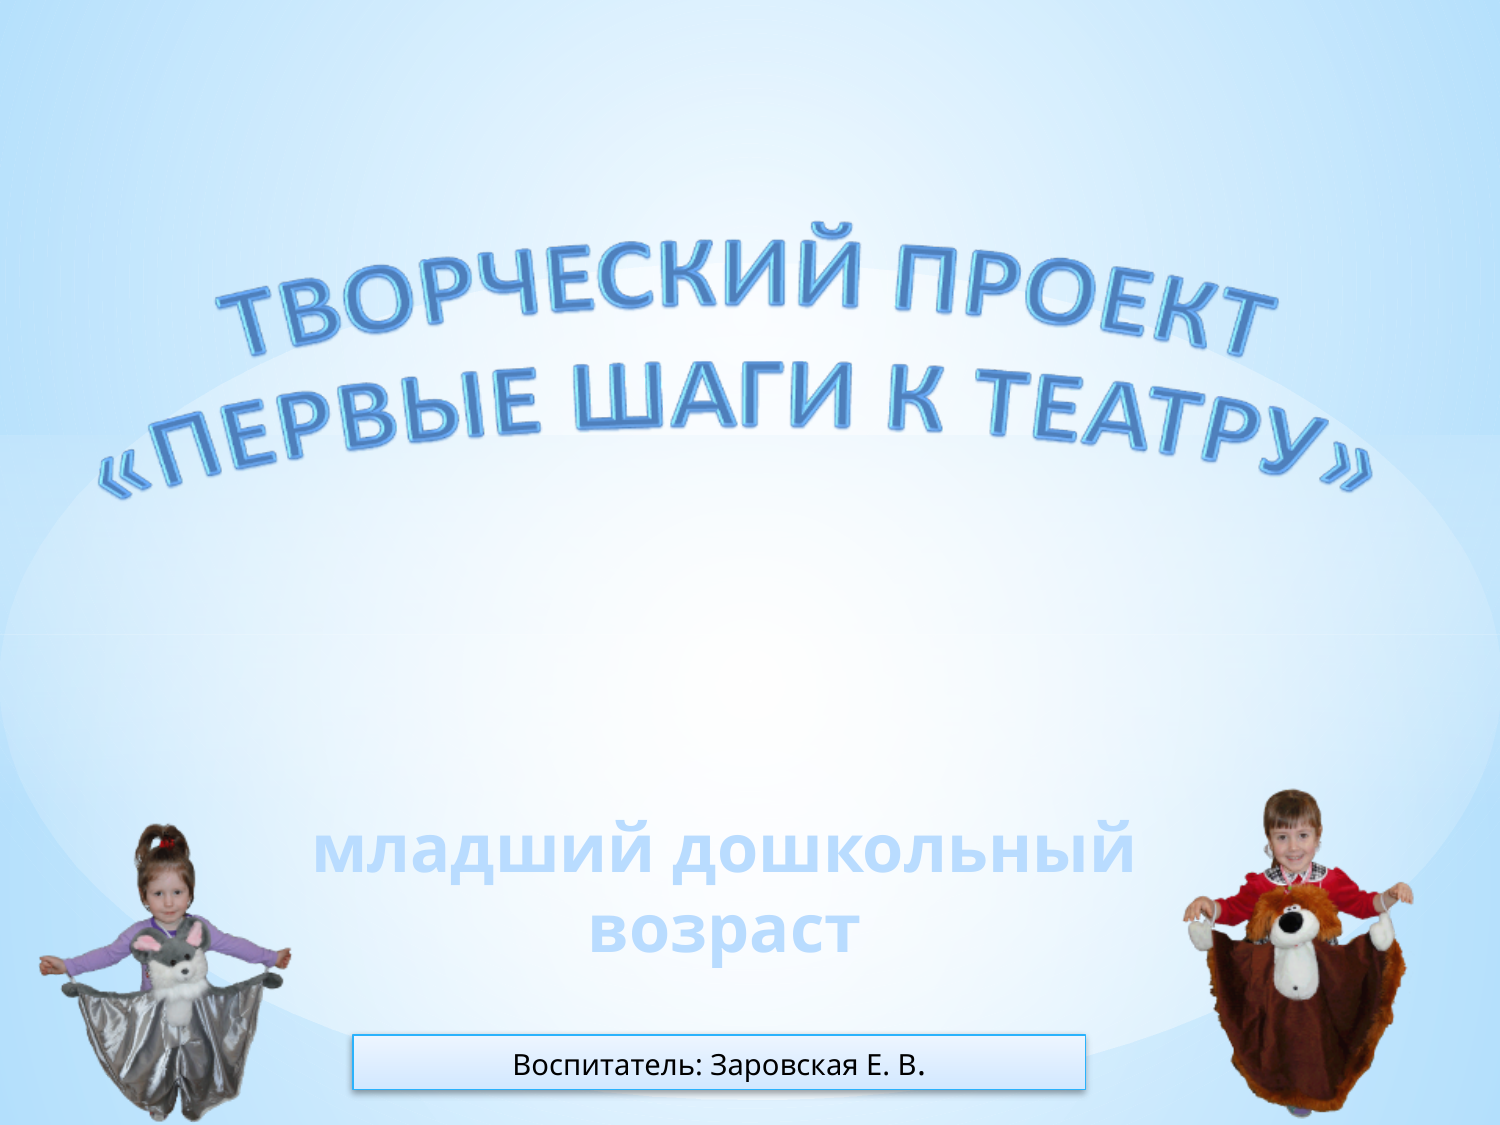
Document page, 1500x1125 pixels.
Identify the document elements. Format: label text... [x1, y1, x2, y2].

text_box Воспитатель: Заровская Е. В. [352, 1034, 1051, 1090]
picture [63, 219, 1429, 670]
picture [1056, 751, 1500, 1125]
text_box младший дошкольный возраст [230, 798, 1051, 974]
picture [29, 810, 307, 1125]
